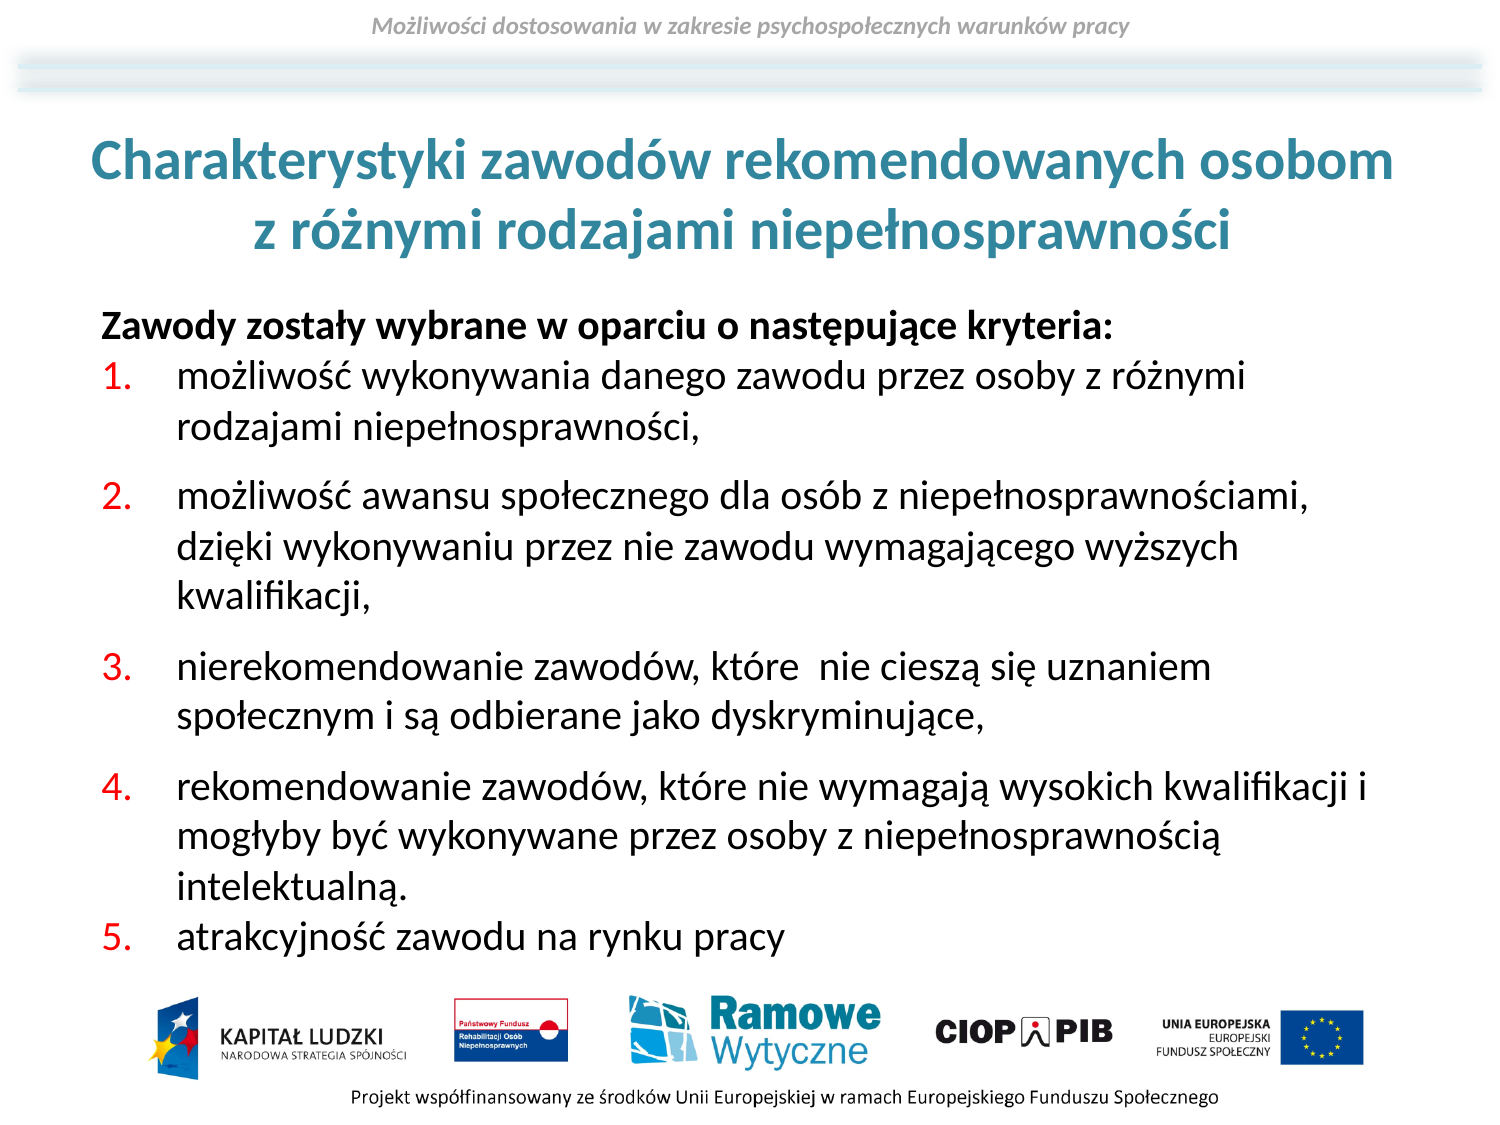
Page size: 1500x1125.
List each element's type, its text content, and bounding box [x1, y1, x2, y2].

picture [147, 1016, 1376, 1125]
text_box Charakterystyki zawodów rekomendowanych osobom z różnymi rodzajami niepełnosprawności [76, 113, 1424, 269]
picture [807, 1016, 814, 1023]
text_box Zawody zostały wybrane w oparciu o następujące kryteria: możliwość wykonywania danego zawodu przez osoby z różnymi rodzajami niepełnosprawności, możliwość awansu społecznego dla osób z niepełnosprawnościami, dzięki wykonywaniu przez nie zawodu wymagającego wyższych kwalifikacji, nierekomendowanie zawodów, które nie cieszą się uznaniem społecznym i są odbierane jako dyskryminujące, rekomendowanie zawodów, które nie wymagają wysokich kwalifikacji i mogłyby być wykonywane przez osoby z niepełnosprawnością intelektualną. atrakcyjność zawodu na rynku pracy [86, 290, 1414, 1016]
